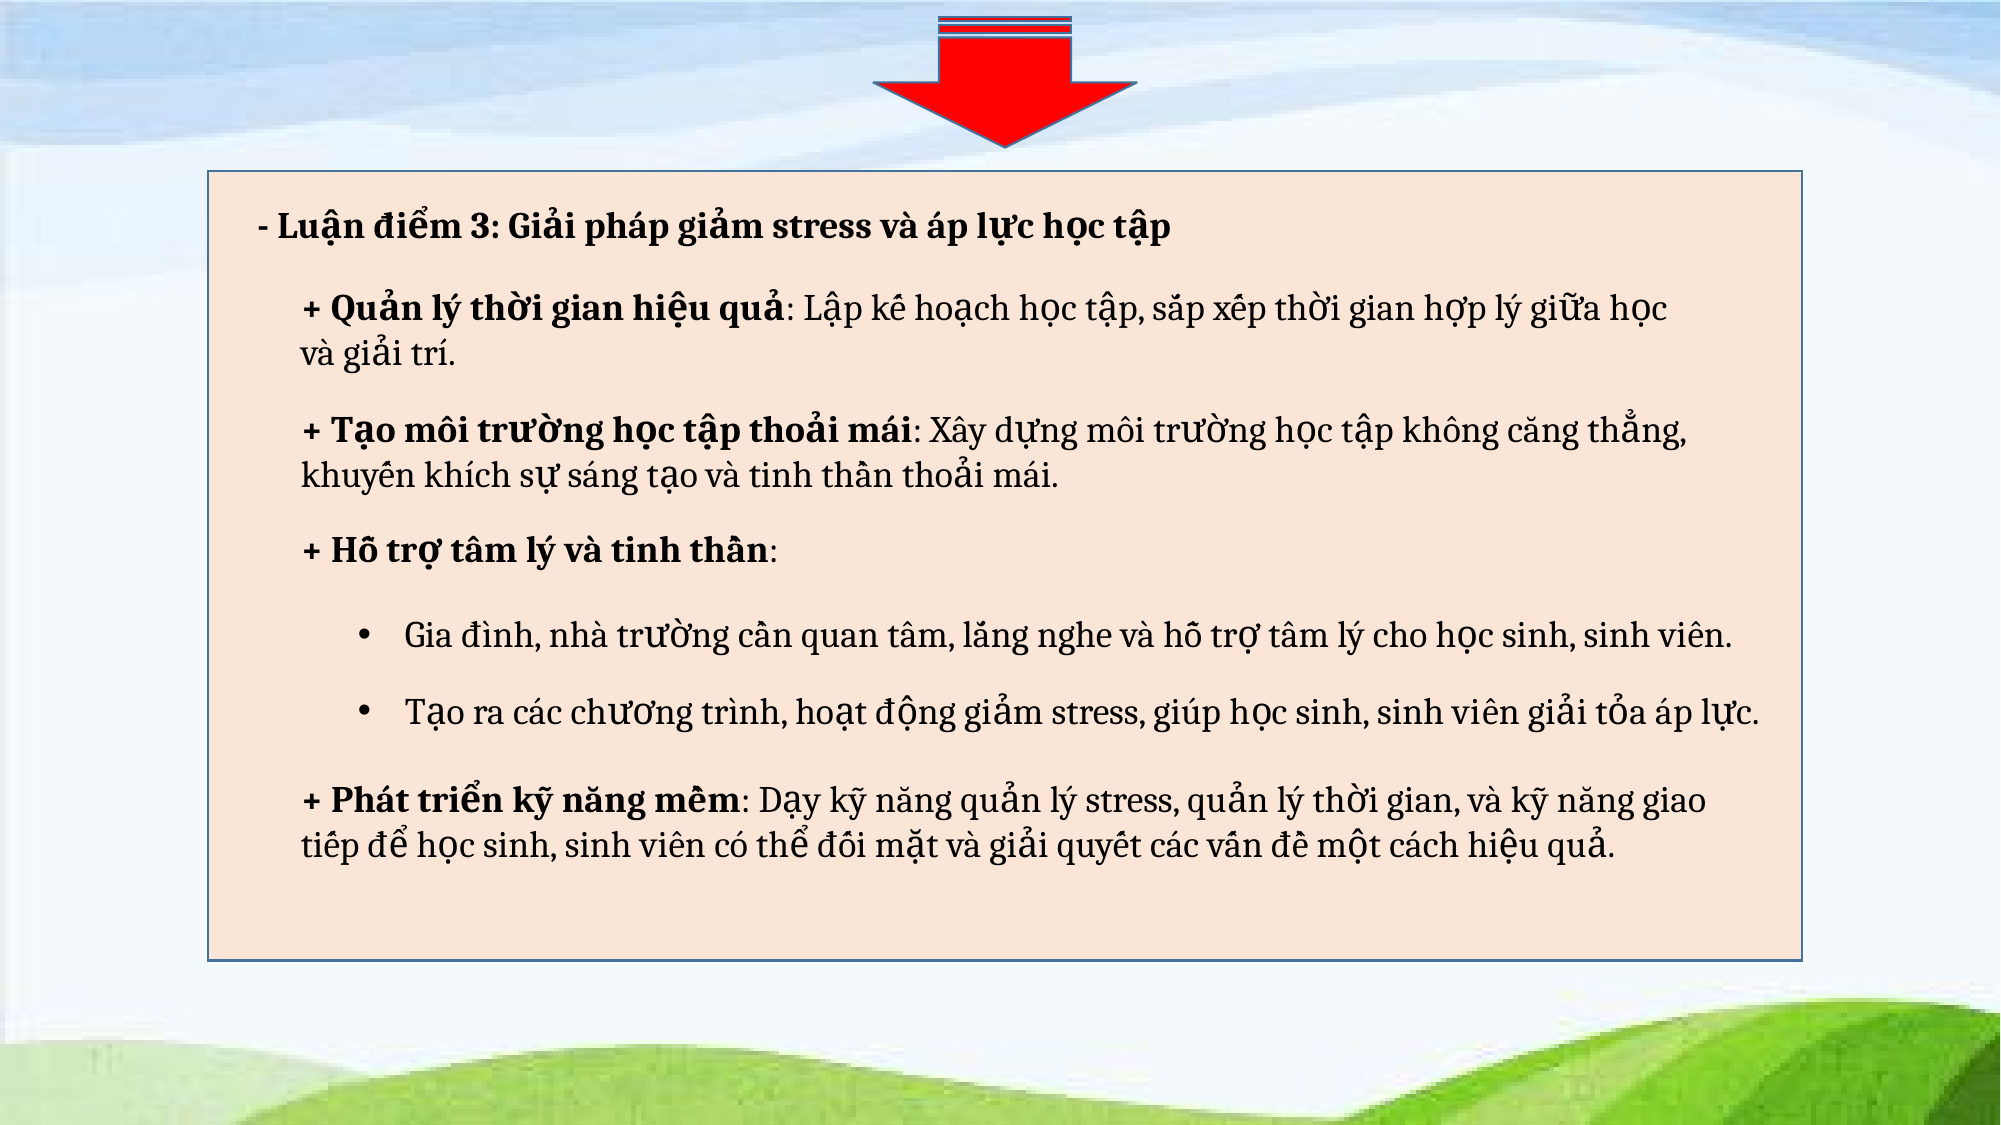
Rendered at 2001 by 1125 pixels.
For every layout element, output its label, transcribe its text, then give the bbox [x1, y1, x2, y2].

text_box + Hỗ trợ tâm lý và tinh thần: [286, 517, 1750, 578]
text_box [207, 170, 1803, 962]
text_box [938, 16, 1072, 22]
text_box - Luận điểm 3: Giải pháp giảm stress và áp lực học tập [242, 193, 1187, 254]
picture [0, 0, 2001, 1125]
text_box [938, 24, 1072, 34]
text_box Gia đình, nhà trường cần quan tâm, lắng nghe và hỗ trợ tâm lý cho học sinh, sinh viên. [339, 603, 1781, 663]
text_box + Tạo môi trường học tập thoải mái: Xây dựng môi trường học tập không căng thẳng, khuyến khích sự sáng tạo và tinh thần thoải mái. [286, 397, 1762, 503]
text_box + Quản lý thời gian hiệu quả: Lập kế hoạch học tập, sắp xếp thời gian hợp lý giữa học và giải trí. [286, 275, 1717, 381]
text_box Tạo ra các chương trình, hoạt động giảm stress, giúp học sinh, sinh viên giải tỏa áp lực. [339, 679, 1793, 740]
text_box [872, 36, 1138, 149]
text_box + Phát triển kỹ năng mềm: Dạy kỹ năng quản lý stress, quản lý thời gian, và kỹ năng giao tiếp để học sinh, sinh viên có thể đối mặt và giải quyết các vấn đề một cách hiệu quả. [286, 767, 1762, 872]
